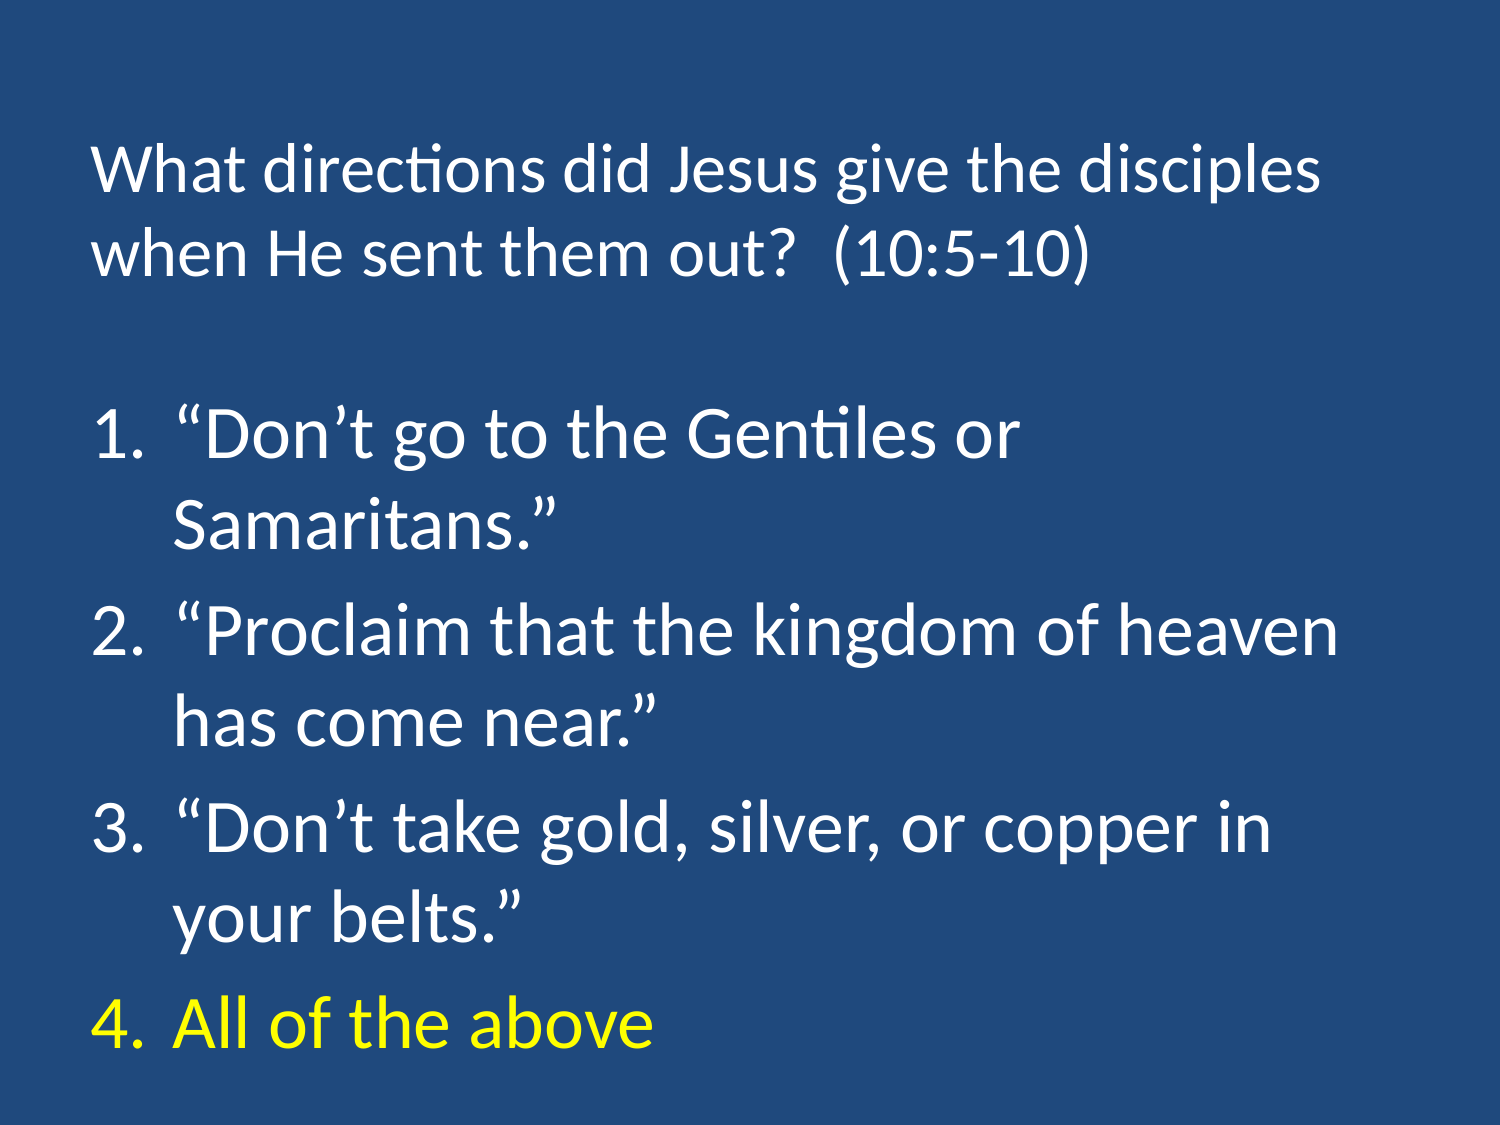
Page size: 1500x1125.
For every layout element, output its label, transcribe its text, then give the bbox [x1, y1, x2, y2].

title What directions did Jesus give the disciples when He sent them out? (10:5-10) [75, 112, 1425, 300]
list “Don’t go to the Gentiles or Samaritans.” “Proclaim that the kingdom of heaven has come near.” “Don’t take gold, silver, or copper in your belts.” All of the above [75, 375, 1425, 1075]
